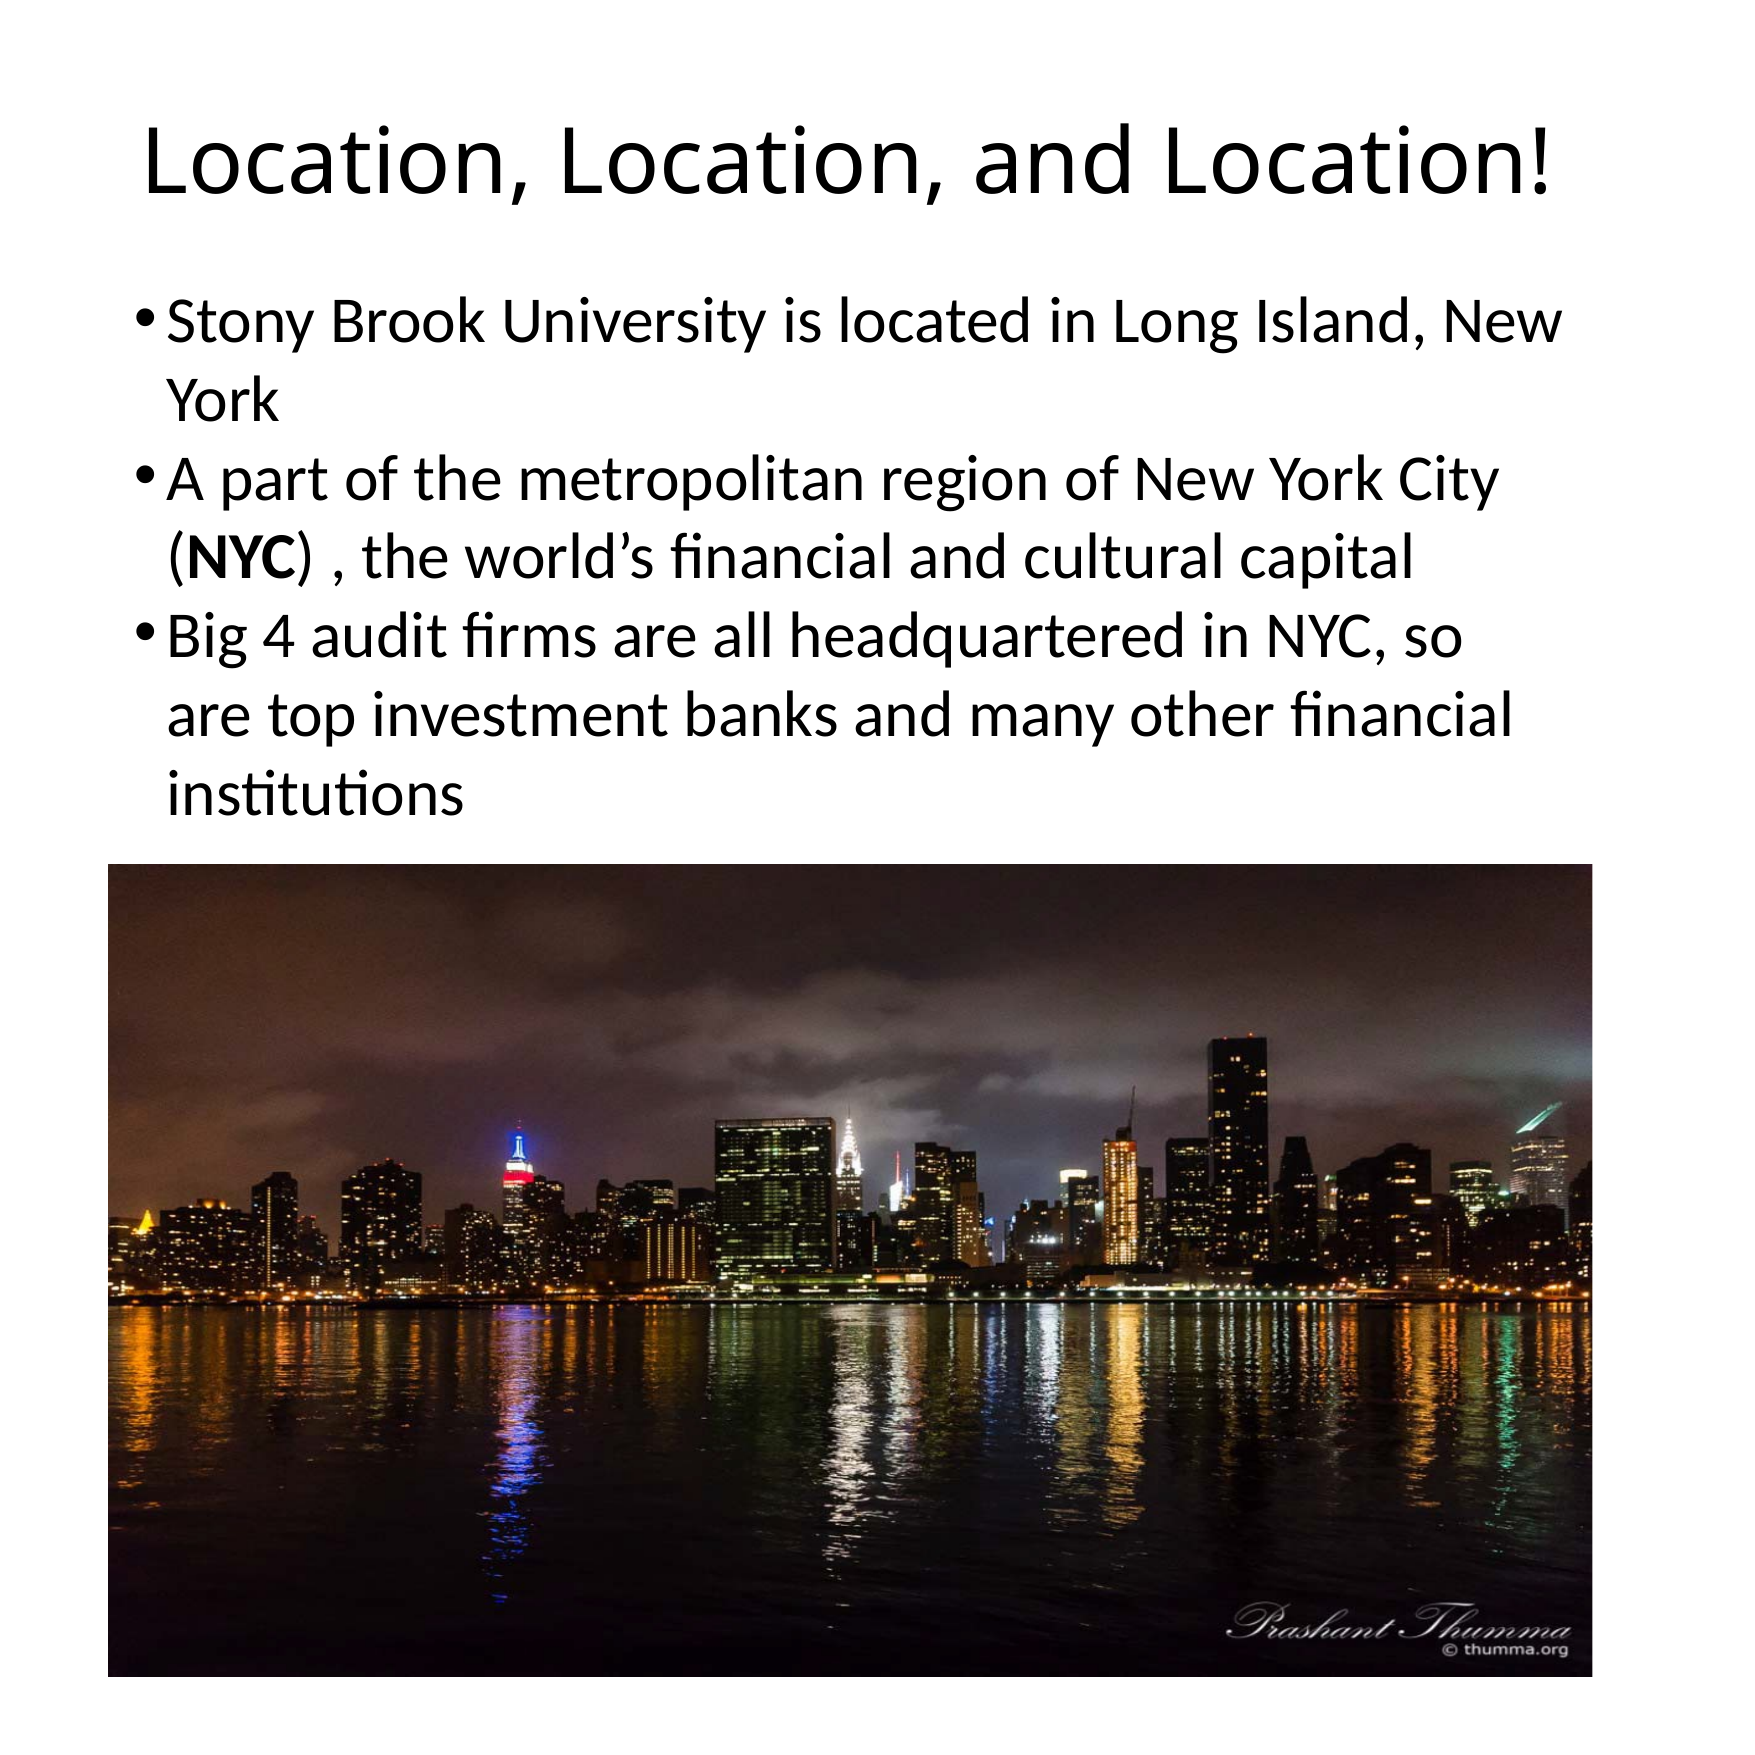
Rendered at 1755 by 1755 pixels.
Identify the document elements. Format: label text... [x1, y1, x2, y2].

text_box [108, 864, 1593, 1677]
title Location, Location, and Location! [102, 102, 1593, 396]
text_box Stony Brook University is located in Long Island, New York A part of the metropolitan region of New York City (NYC) , the world’s financial and cultural capital Big 4 audit firms are all headquartered in NYC, so are top investment banks and many other financial institutions [131, 277, 1565, 829]
